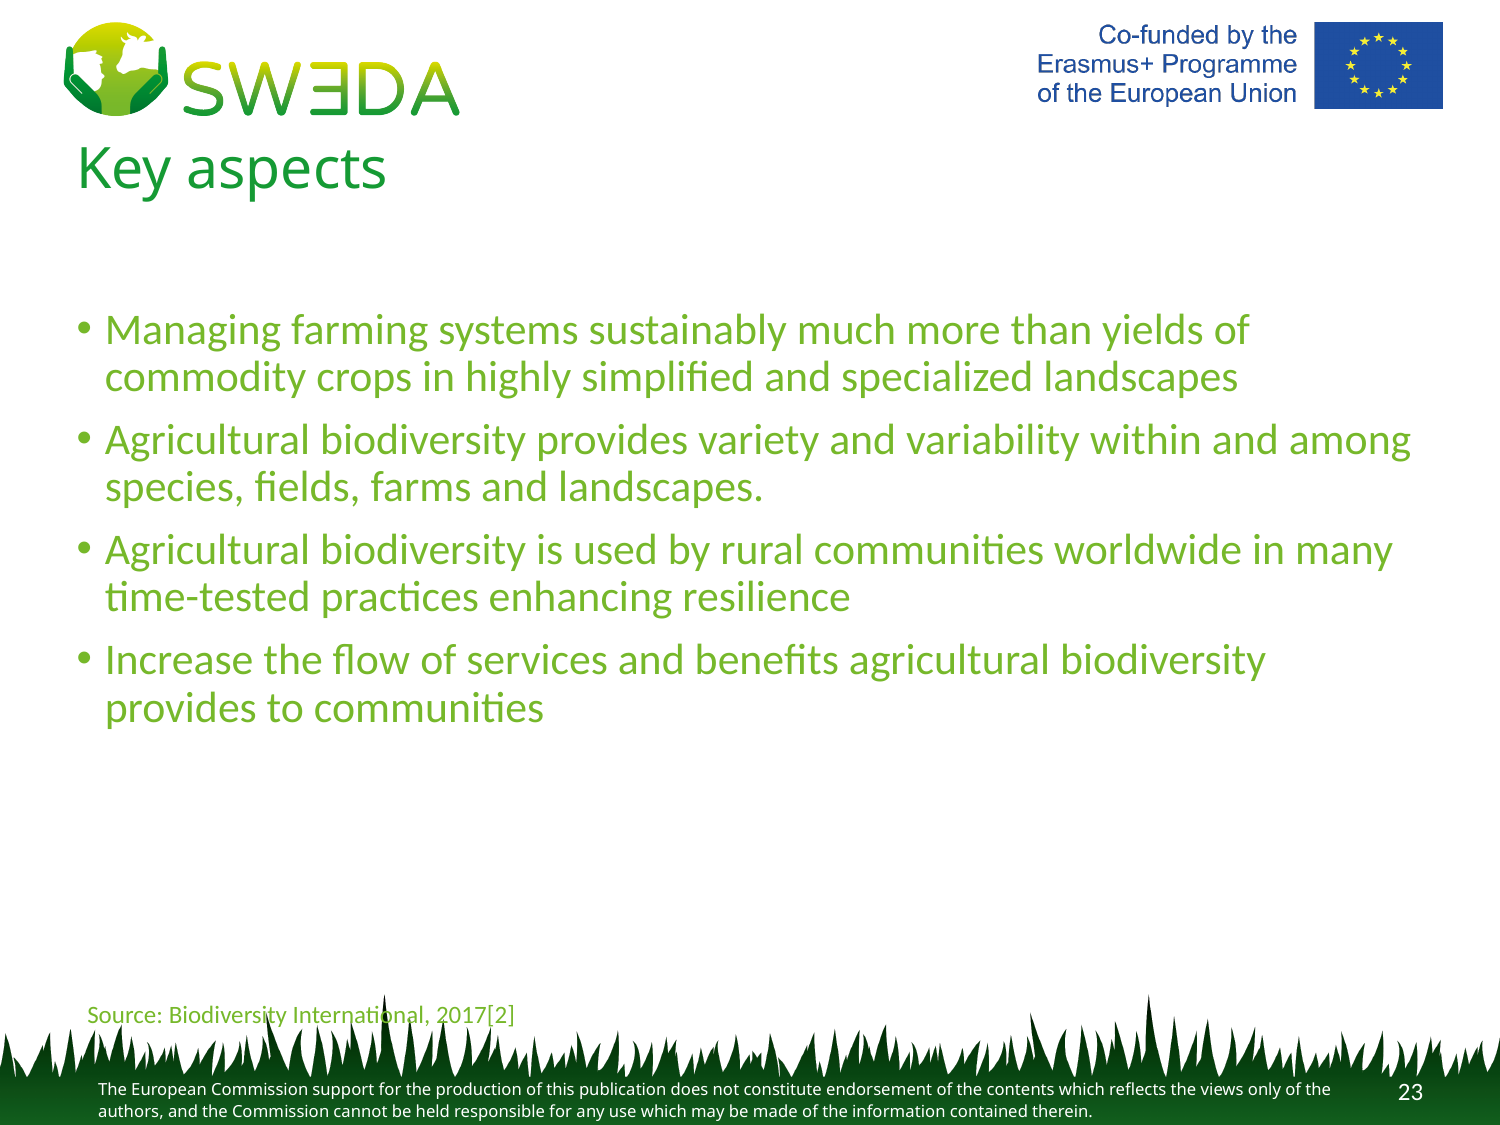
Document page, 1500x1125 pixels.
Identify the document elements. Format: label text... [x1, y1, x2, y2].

slide_number 23 [1358, 1060, 1439, 1120]
title Key aspects [61, 131, 1439, 278]
picture [1038, 22, 1443, 109]
picture [50, 19, 462, 118]
picture [0, 867, 1500, 1125]
text_box Source: Biodiversity International, 2017[2] [72, 994, 1399, 1048]
list Managing farming systems sustainably much more than yields of commodity crops in highly simplified and specialized landscapes Agricultural biodiversity provides variety and variability within and among species, fields, farms and landscapes. Agricultural biodiversity is used by rural communities worldwide in many time-tested practices enhancing resilience Increase the flow of services and benefits agricultural biodiversity provides to communities [61, 299, 1439, 947]
